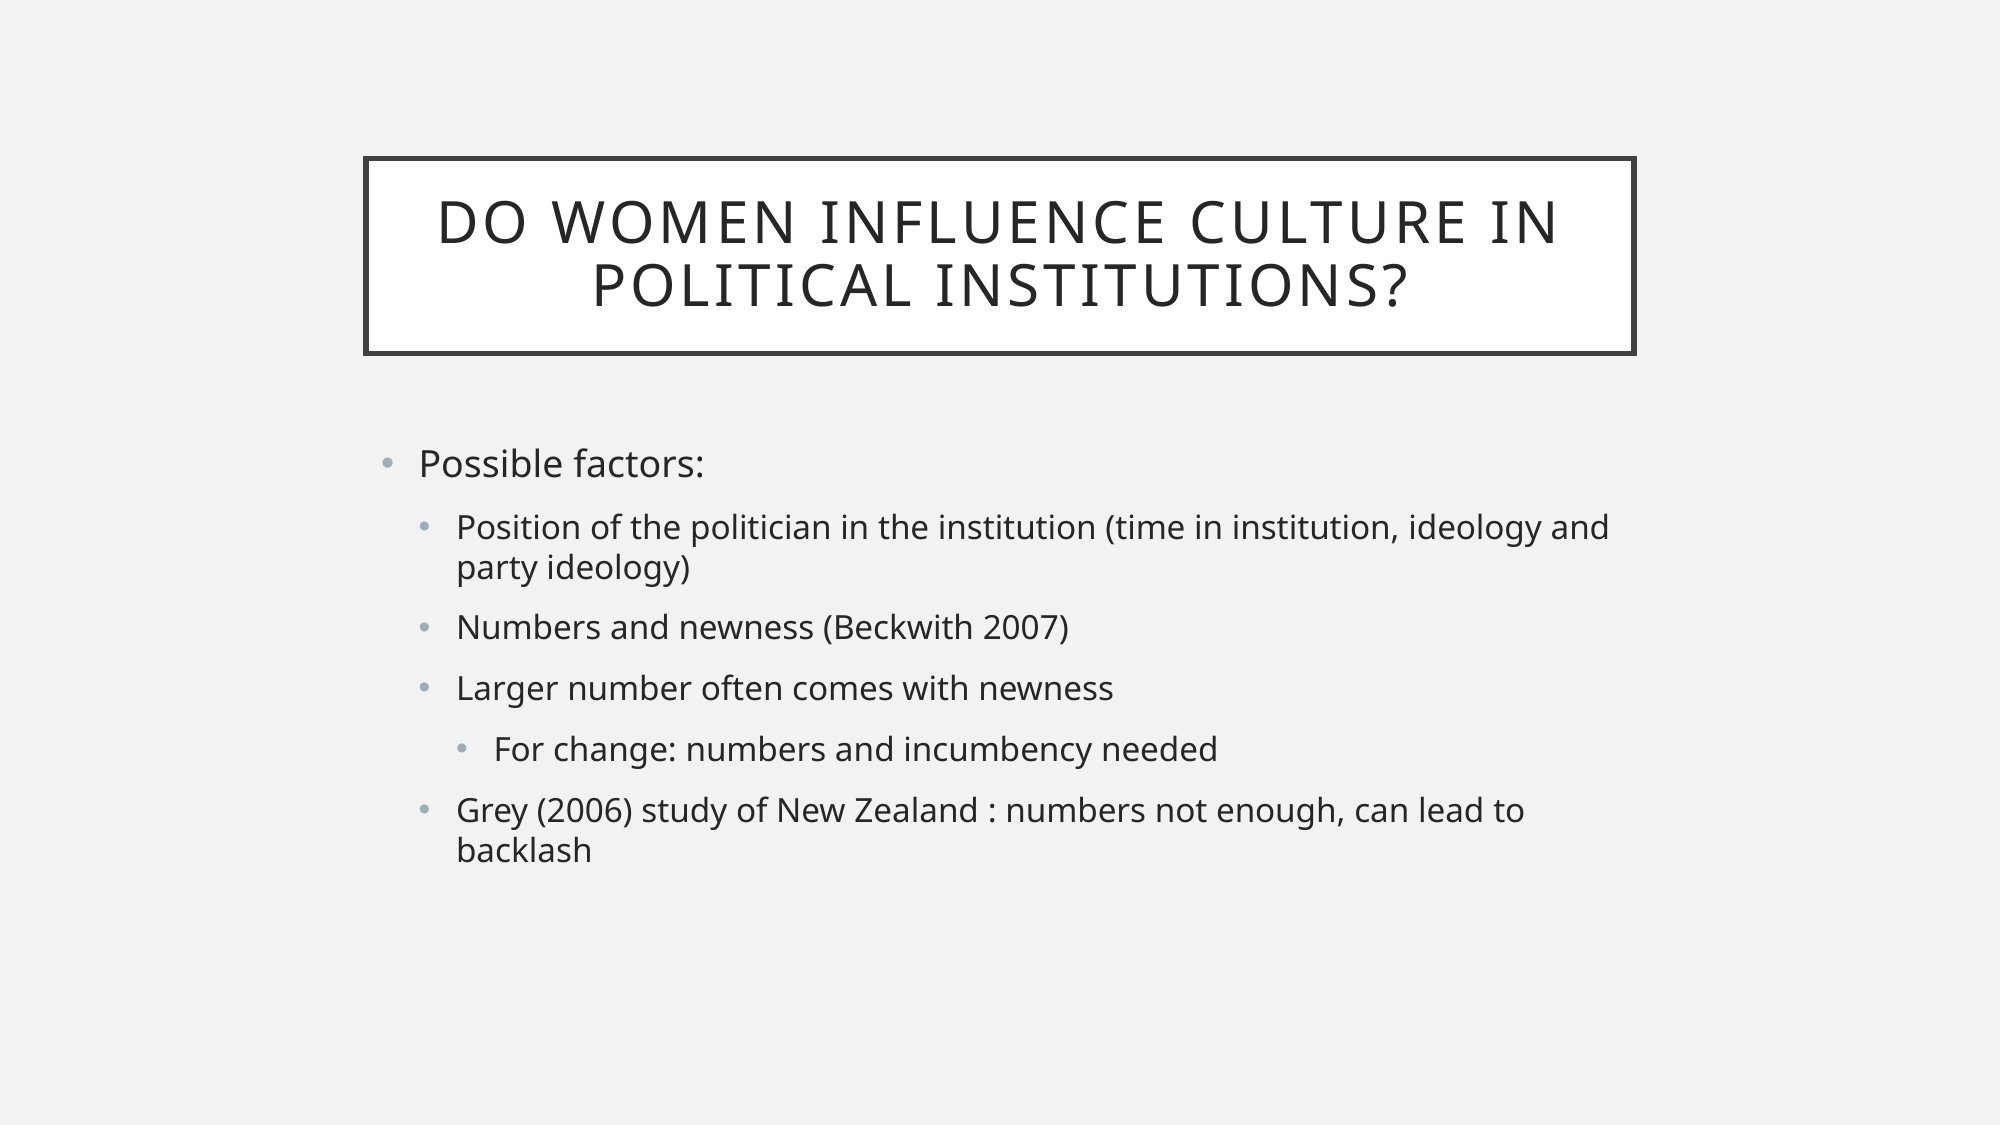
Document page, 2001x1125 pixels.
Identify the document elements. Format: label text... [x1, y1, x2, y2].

list Possible factors: Position of the politician in the institution (time in institution, ideology and party ideology) Numbers and newness (Beckwith 2007) Larger number often comes with newness For change: numbers and incumbency needed Grey (2006) study of New Zealand : numbers not enough, can lead to backlash [366, 432, 1634, 942]
title DO women influence culture in political institutions? [363, 156, 1637, 356]
